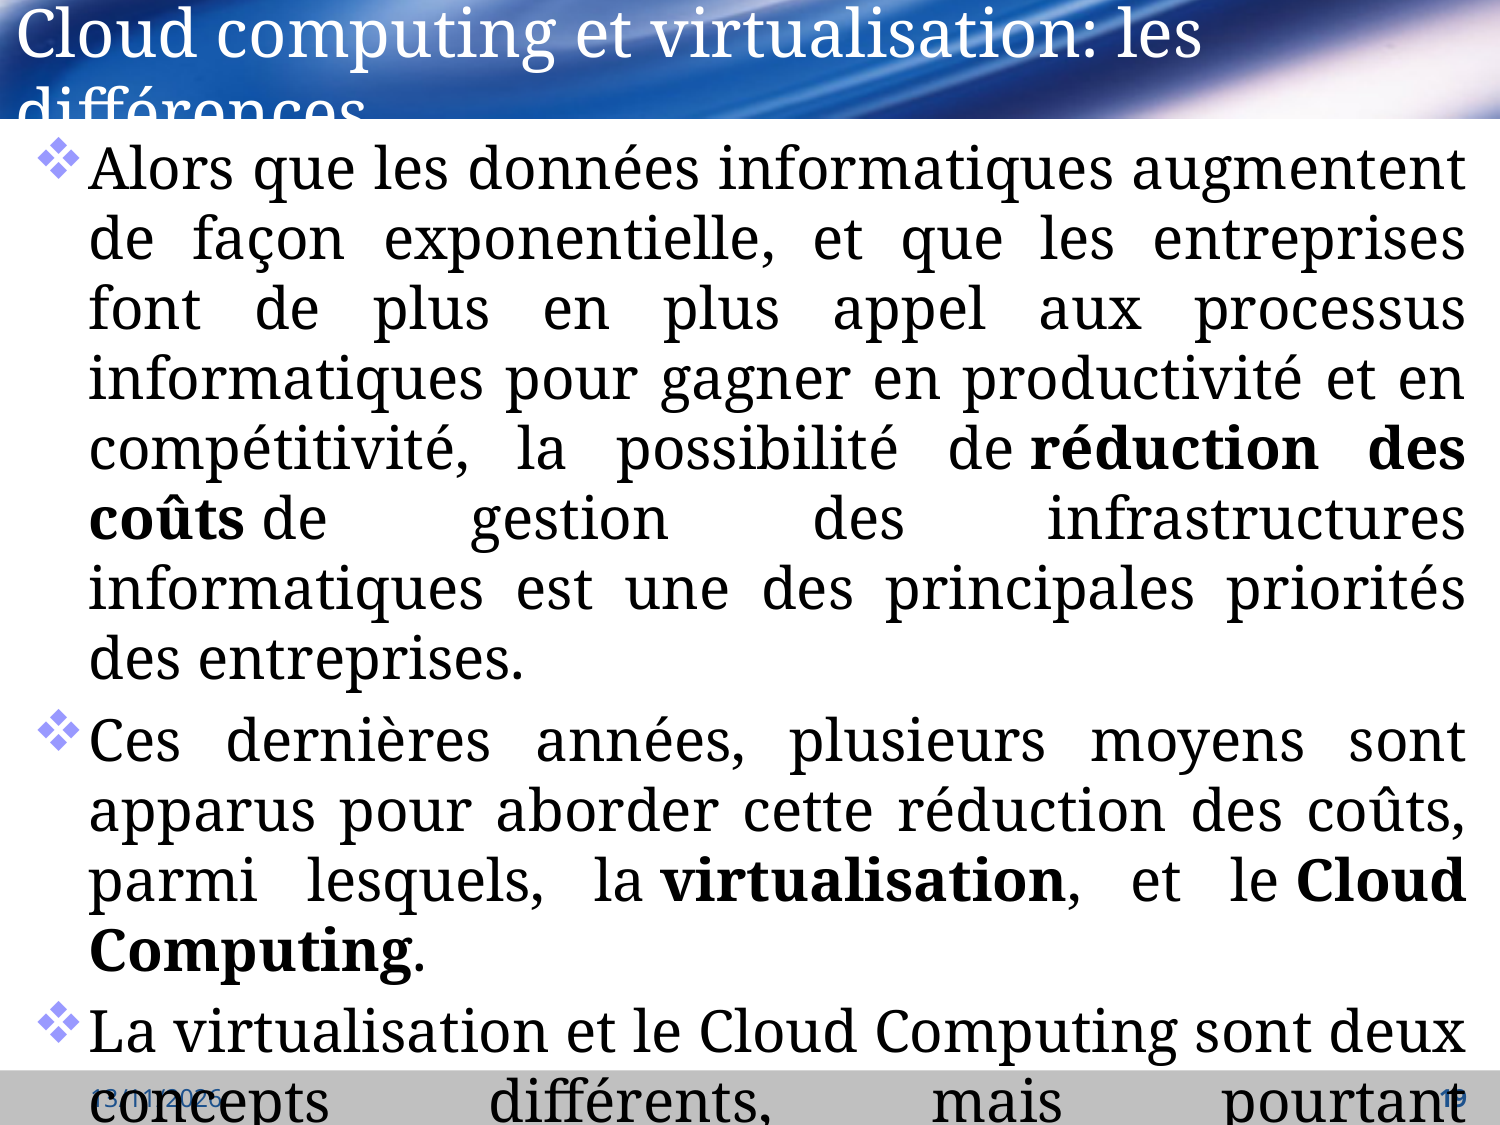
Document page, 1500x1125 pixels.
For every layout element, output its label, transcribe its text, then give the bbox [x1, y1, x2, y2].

list Alors que les données informatiques augmentent de façon exponentielle, et que les entreprises font de plus en plus appel aux processus informatiques pour gagner en productivité et en compétitivité, la possibilité de réduction des coûts de gestion des infrastructures informatiques est une des principales priorités des entreprises. Ces dernières années, plusieurs moyens sont apparus pour aborder cette réduction des coûts, parmi lesquels, la virtualisation, et le Cloud Computing. La virtualisation et le Cloud Computing sont deux concepts différents, mais pourtant complémentaires. [17, 123, 1483, 1062]
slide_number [74, 1074, 491, 1118]
picture [0, 0, 1500, 119]
slide_number 19 [1316, 1074, 1483, 1125]
title Cloud computing et virtualisation: les différences [0, 6, 1483, 136]
